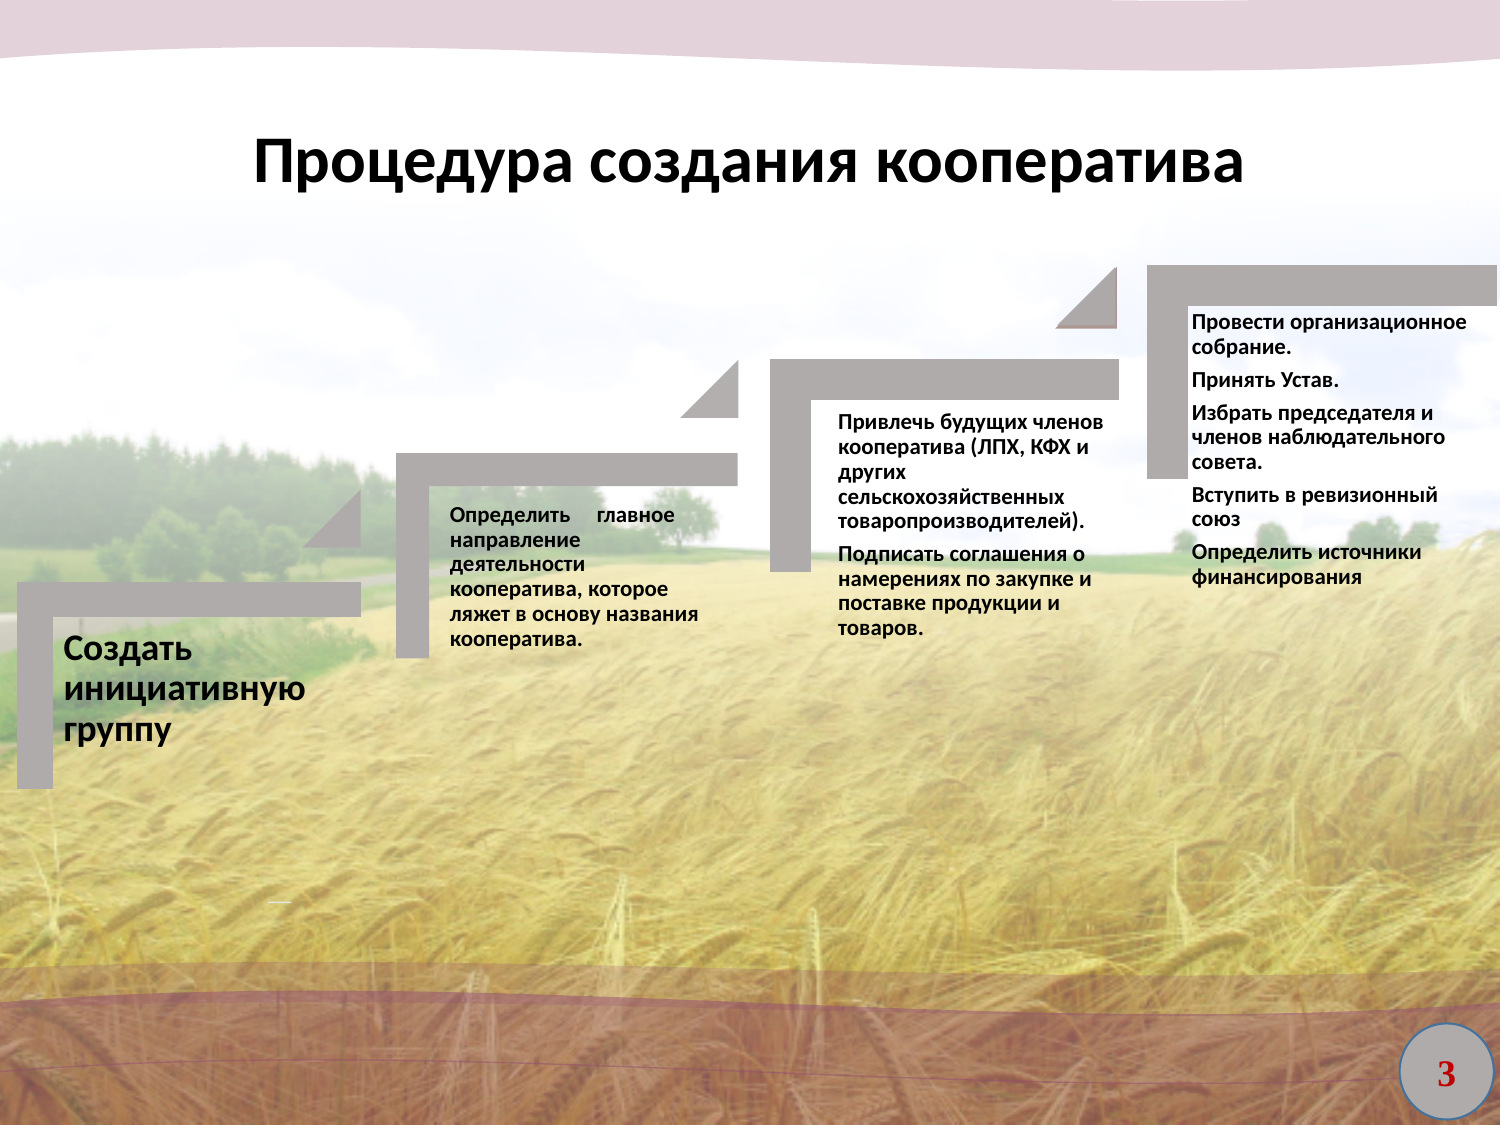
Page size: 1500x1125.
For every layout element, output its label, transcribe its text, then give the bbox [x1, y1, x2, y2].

text_box [0, 0, 1500, 71]
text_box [0, 188, 1500, 1125]
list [17, 262, 1495, 894]
title Процедура создания кооператива [74, 104, 1425, 188]
